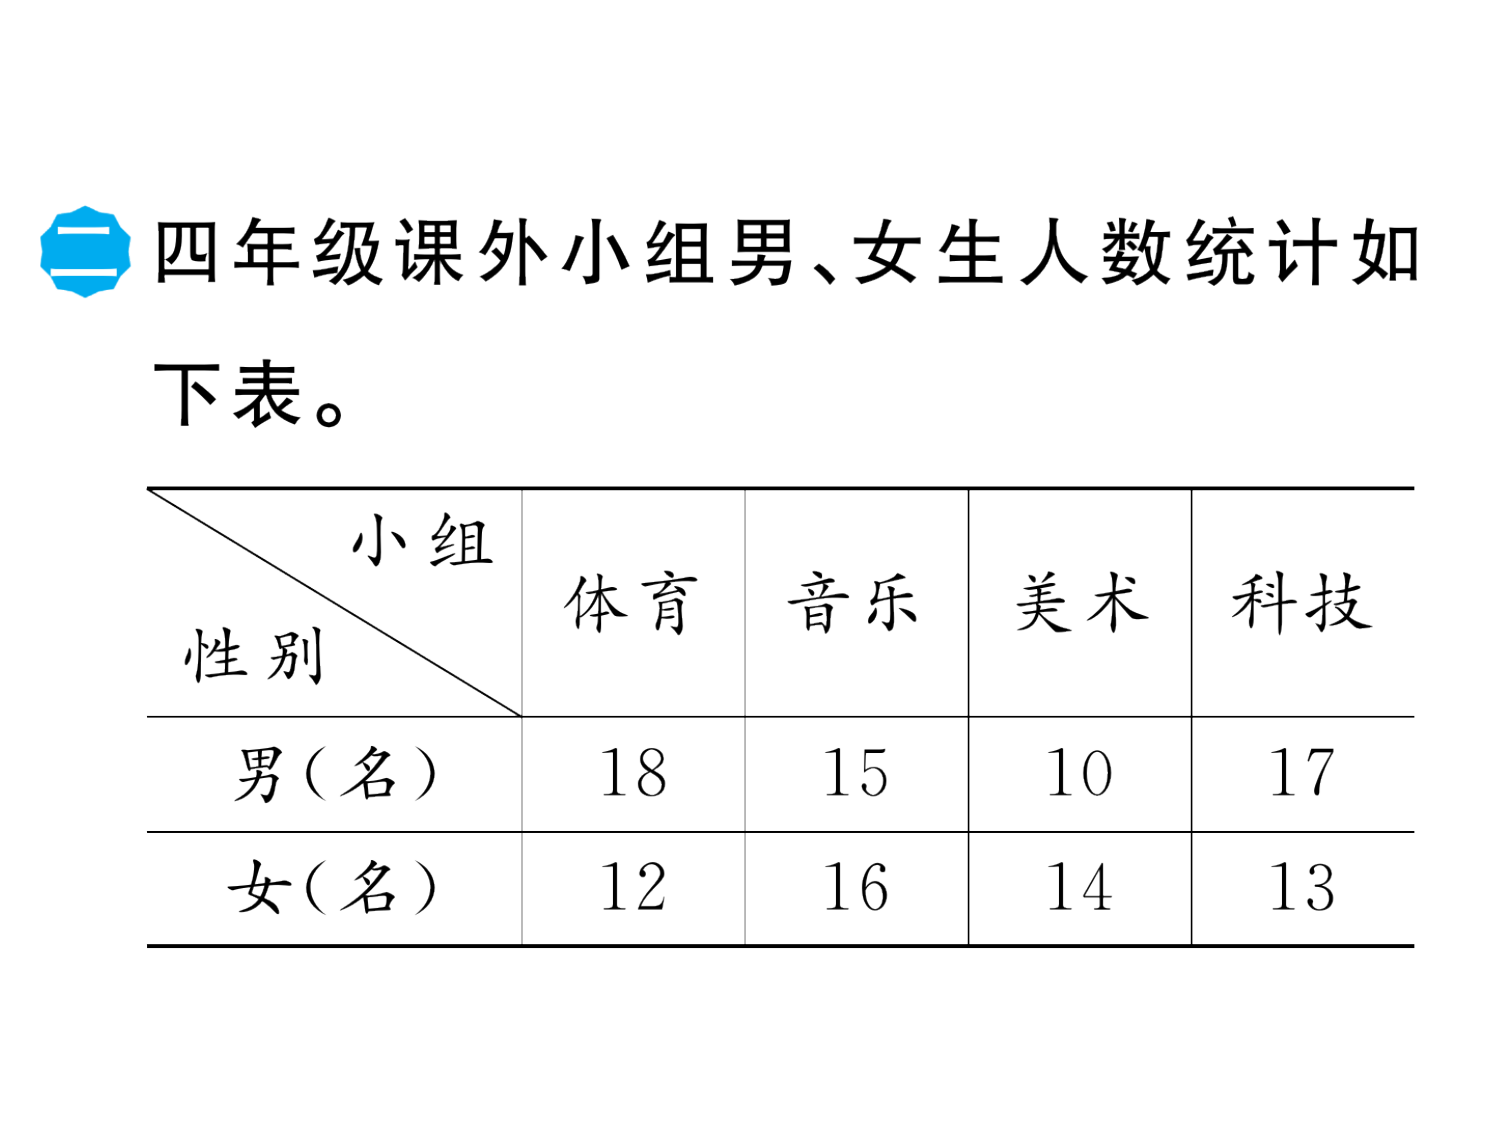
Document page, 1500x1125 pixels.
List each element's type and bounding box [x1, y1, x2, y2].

picture [35, 177, 1453, 969]
